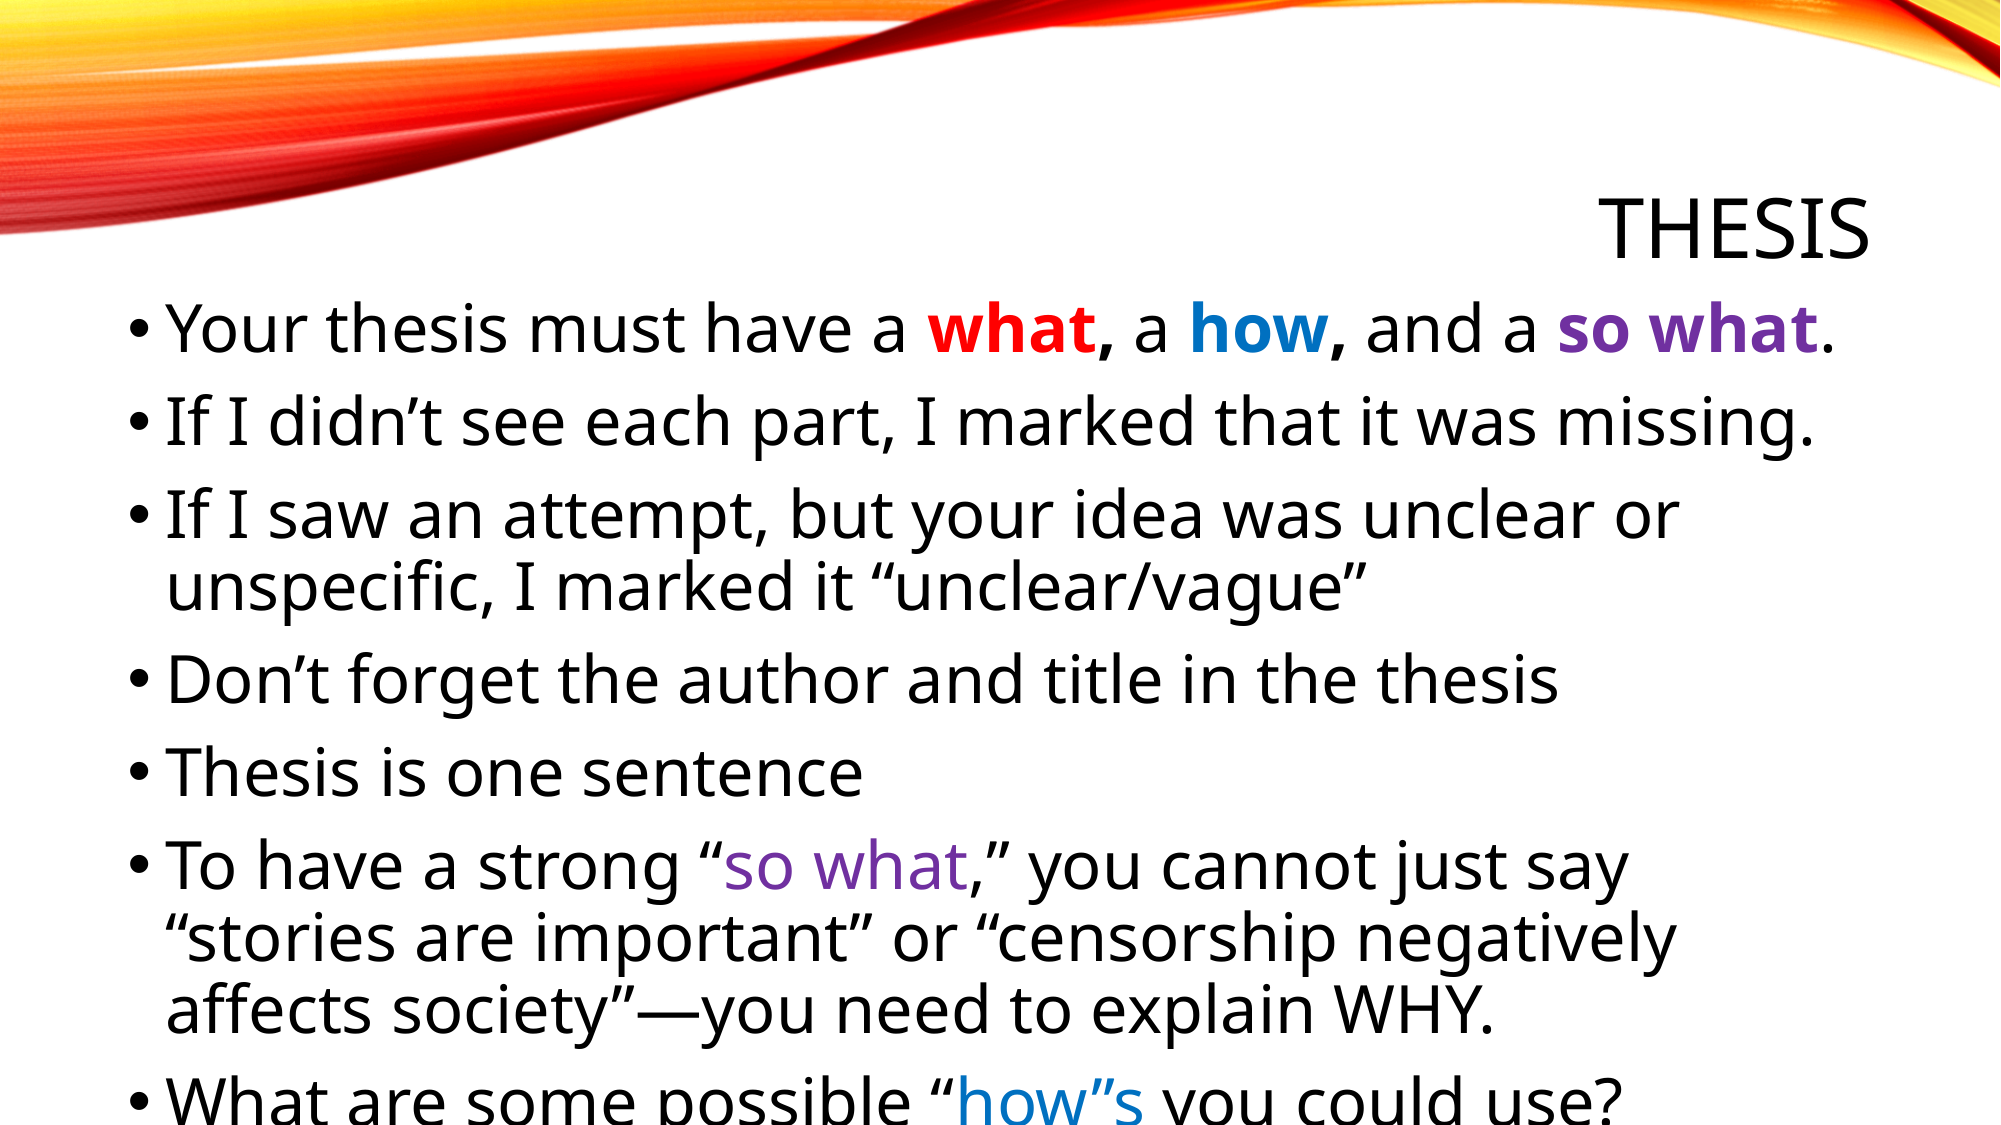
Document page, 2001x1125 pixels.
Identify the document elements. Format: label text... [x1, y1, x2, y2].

picture [0, 0, 2000, 237]
list Your thesis must have a what, a how, and a so what. If I didn’t see each part, I marked that it was missing. If I saw an attempt, but your idea was unclear or unspecific, I marked it “unclear/vague” Don’t forget the author and title in the thesis Thesis is one sentence To have a strong “so what,” you cannot just say “stories are important” or “censorship negatively affects society”—you need to explain WHY. What are some possible “how”s you could use? [112, 287, 1888, 1125]
title Thesis [474, 125, 1888, 287]
